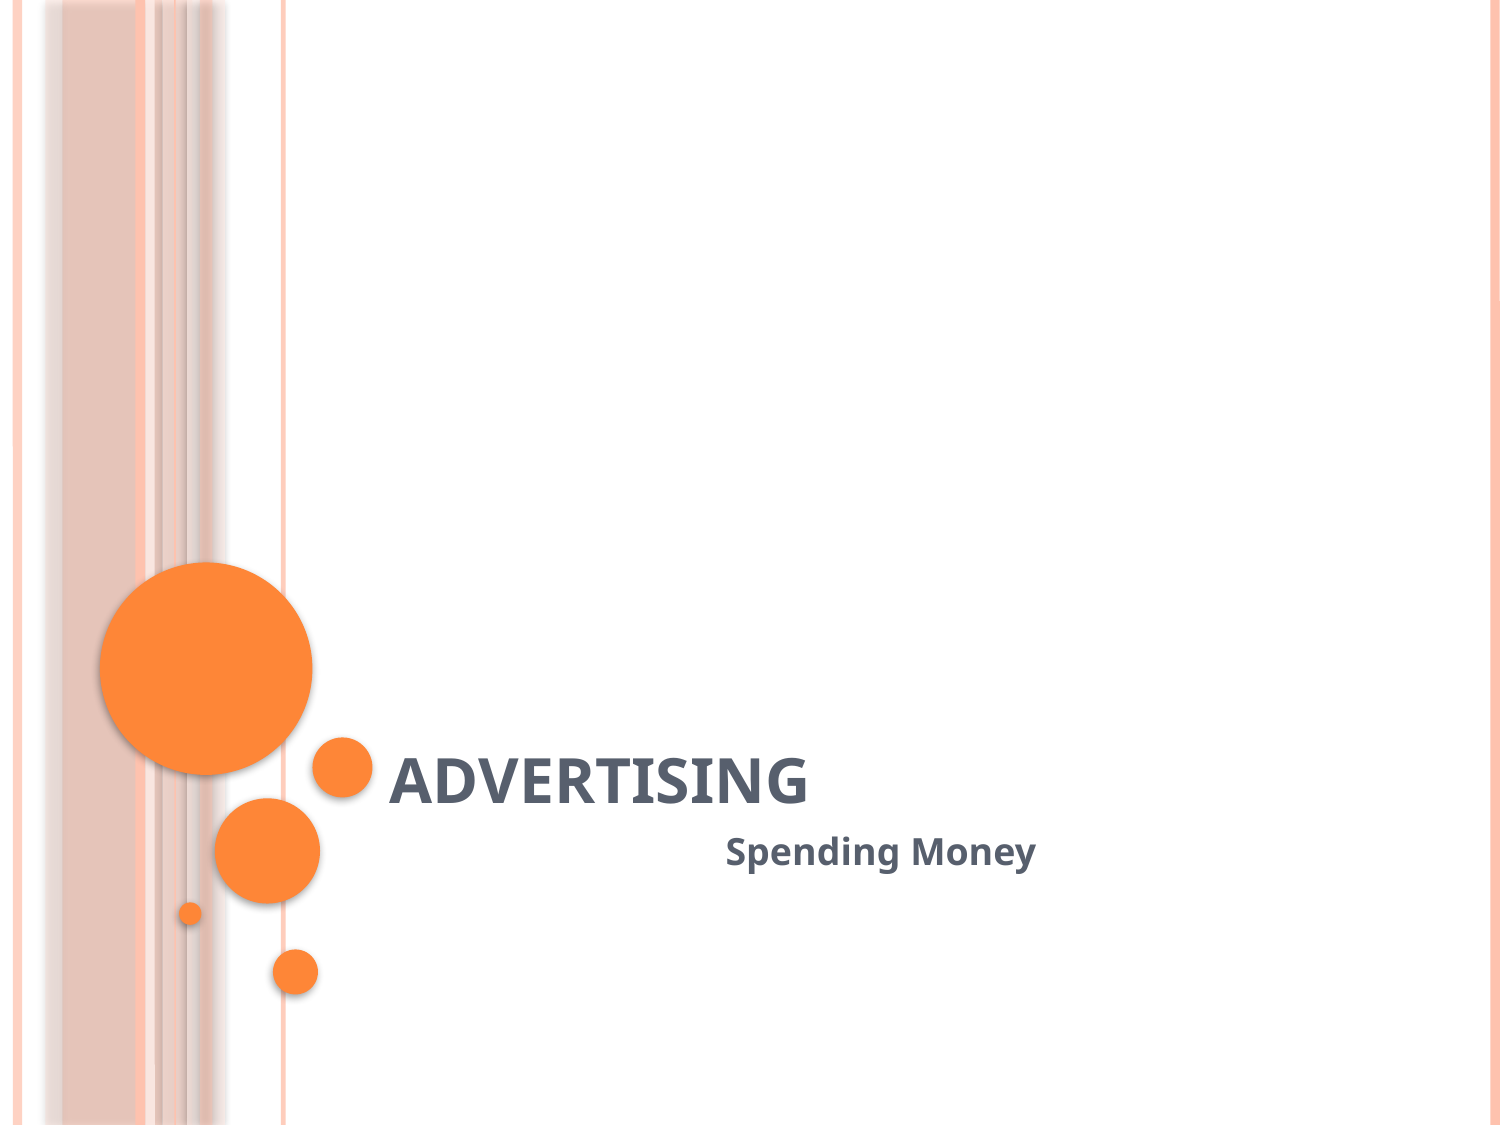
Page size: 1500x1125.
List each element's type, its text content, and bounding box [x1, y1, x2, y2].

subtitle Spending Money [375, 820, 1388, 1046]
title Advertising [375, 512, 1388, 820]
